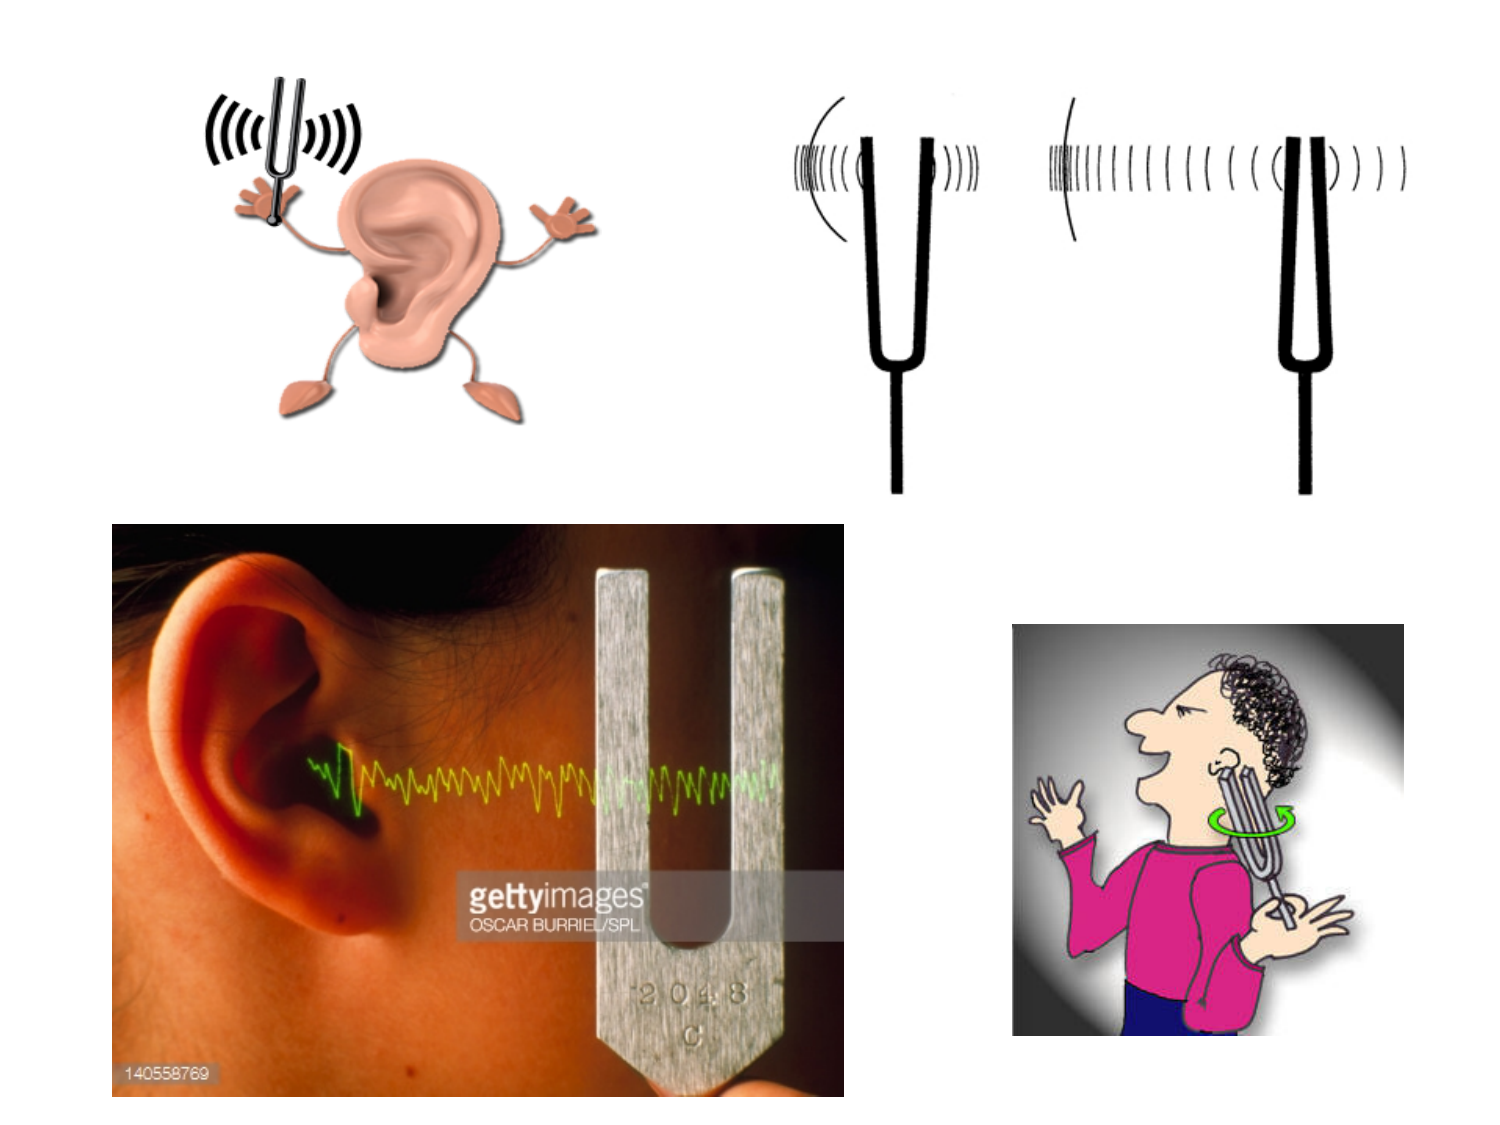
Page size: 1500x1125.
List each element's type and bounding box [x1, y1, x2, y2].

picture [112, 524, 844, 1098]
picture [1012, 624, 1404, 1037]
picture [187, 62, 602, 438]
picture [787, 87, 1413, 507]
